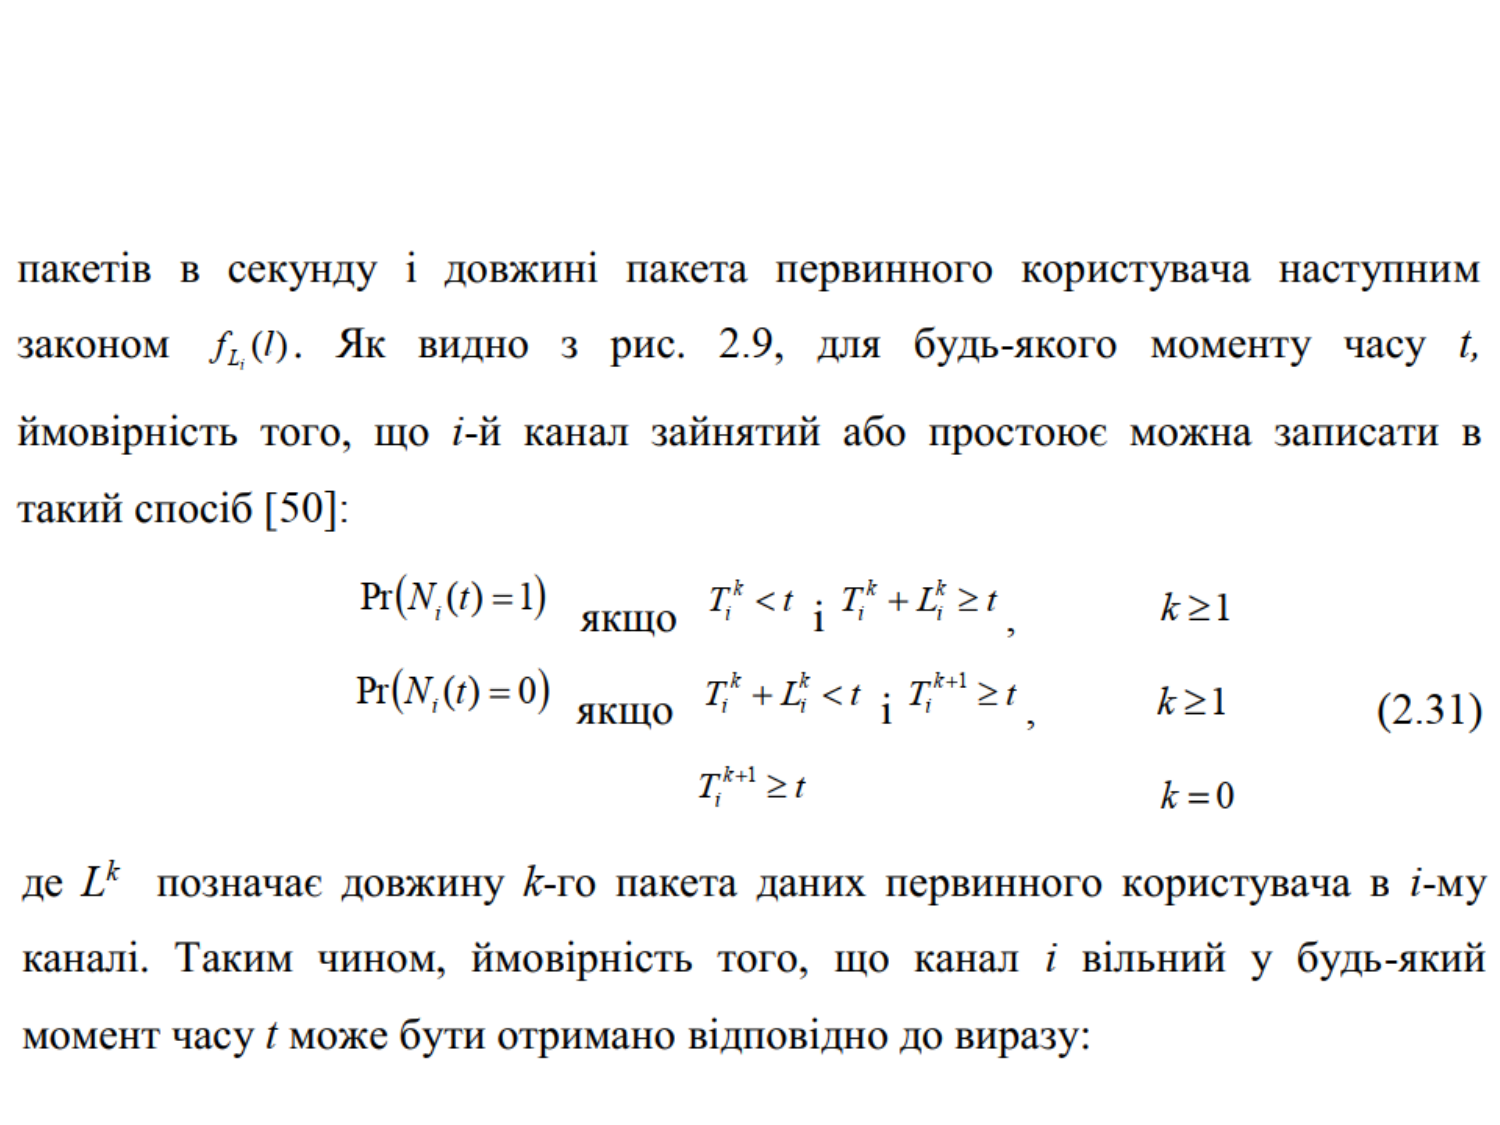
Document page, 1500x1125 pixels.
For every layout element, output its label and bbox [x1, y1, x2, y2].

picture [0, 243, 1500, 535]
picture [5, 857, 1500, 1063]
picture [352, 550, 1500, 815]
